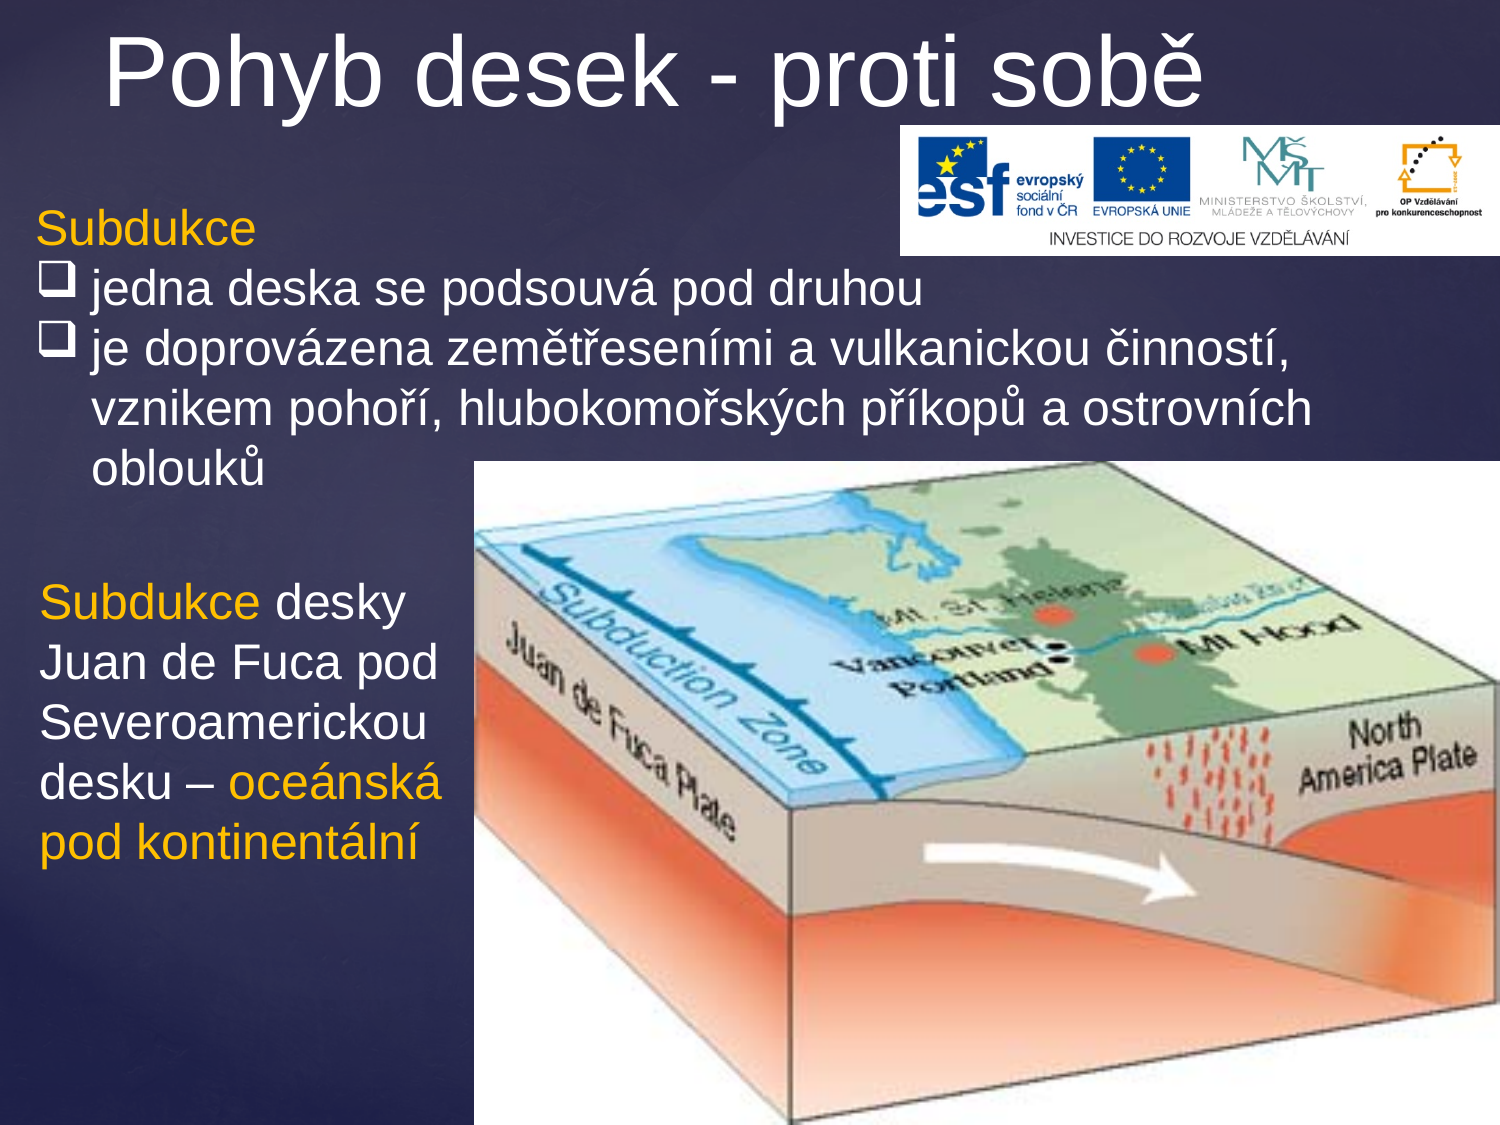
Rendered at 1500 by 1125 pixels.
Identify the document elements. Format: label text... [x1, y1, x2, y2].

text_box Subdukce jedna deska se podsouvá pod druhou je doprovázena zemětřeseními a vulkanickou činností, vznikem pohoří, hlubokomořských příkopů a ostrovních oblouků [20, 187, 1458, 503]
text_box Subdukce desky Juan de Fuca pod Severoamerickou desku – oceánská pod kontinentální [24, 562, 464, 878]
picture [474, 460, 1500, 1125]
picture [899, 124, 1500, 257]
text_box Pohyb desek - proti sobě [87, 0, 1438, 134]
